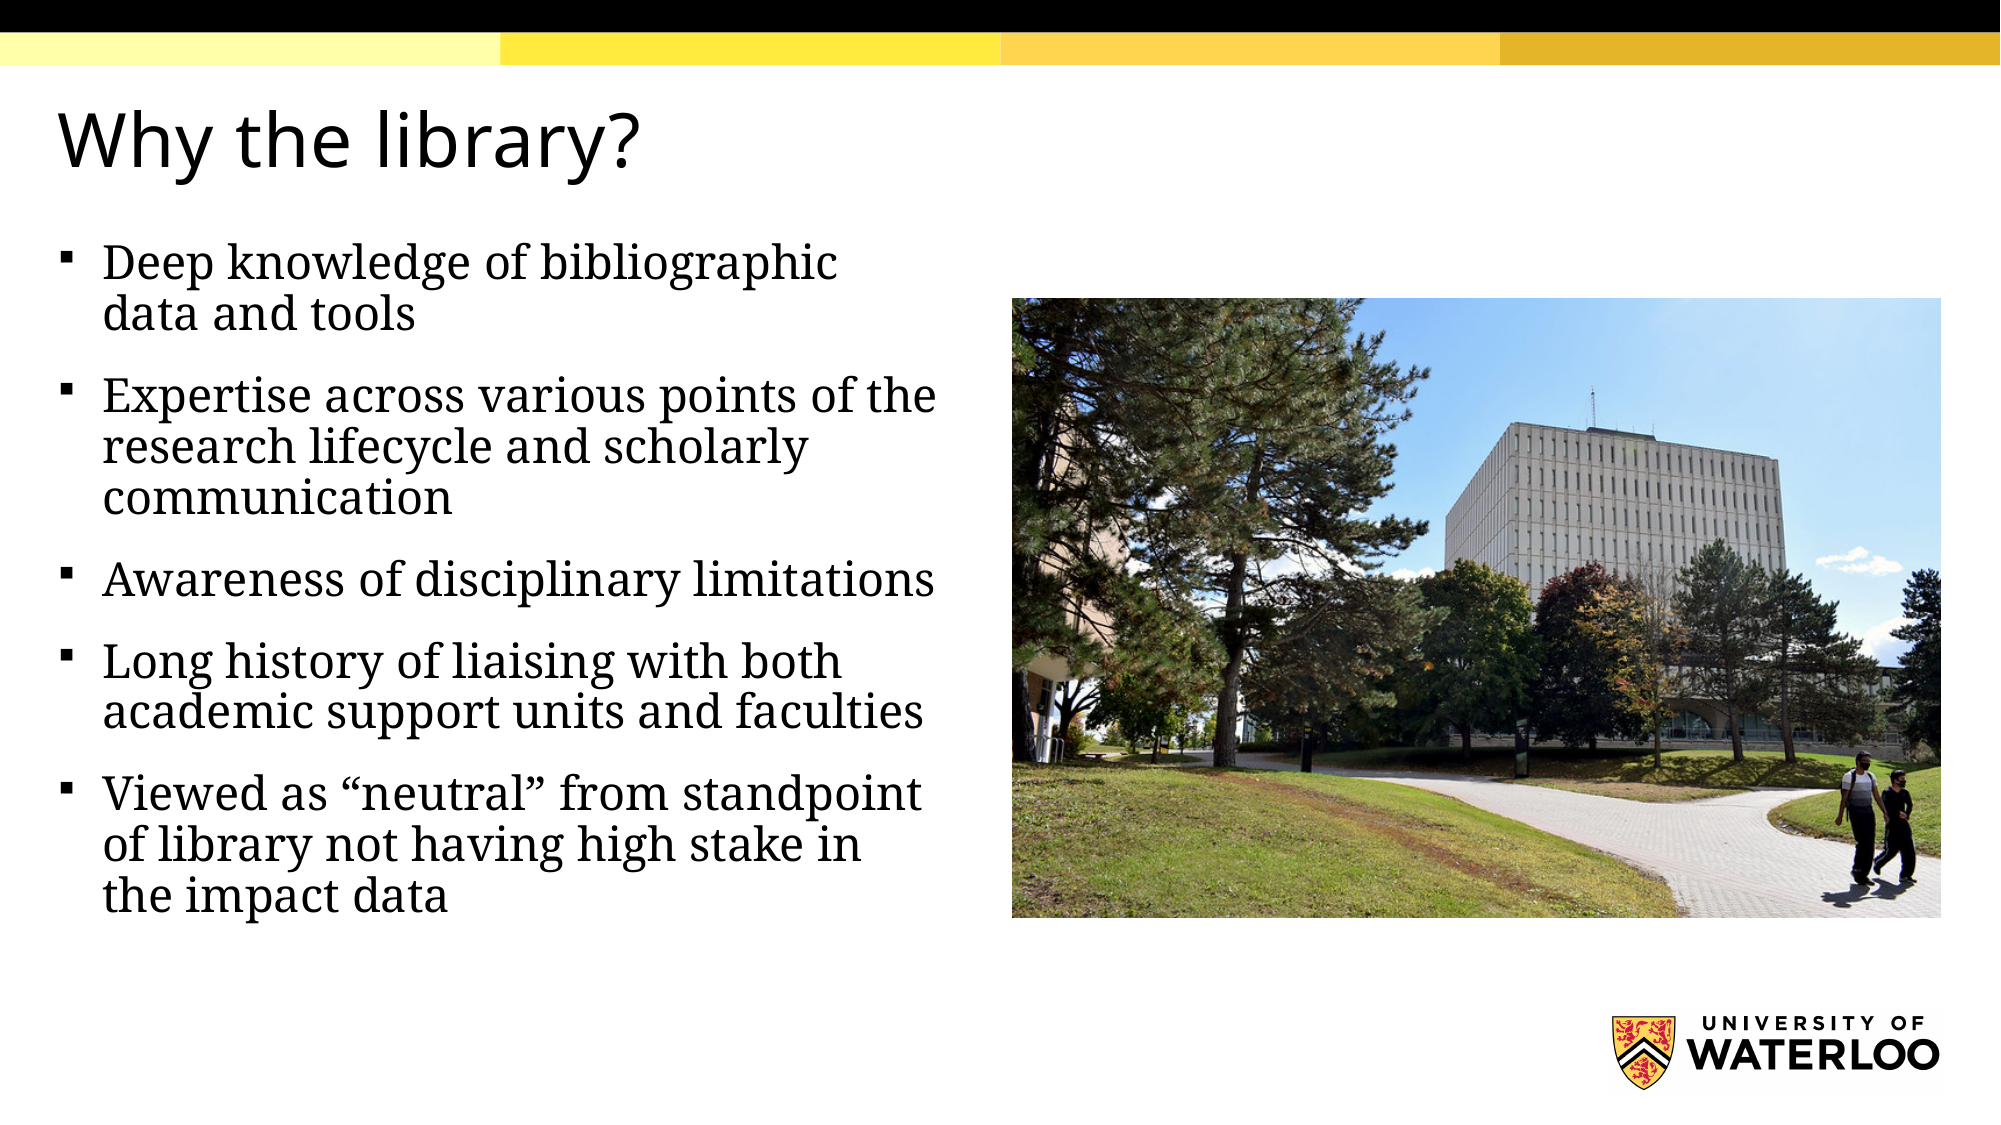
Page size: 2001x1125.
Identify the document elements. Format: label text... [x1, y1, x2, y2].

title Why the library? [42, 71, 1941, 219]
picture [1606, 1008, 1945, 1095]
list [1012, 298, 1941, 918]
list Deep knowledge of bibliographic data and tools Expertise across various points of the research lifecycle and scholarly communication Awareness of disciplinary limitations Long history of liaising with both academic support units and faculties Viewed as “neutral” from standpoint of library not having high stake in the impact data [42, 231, 960, 985]
